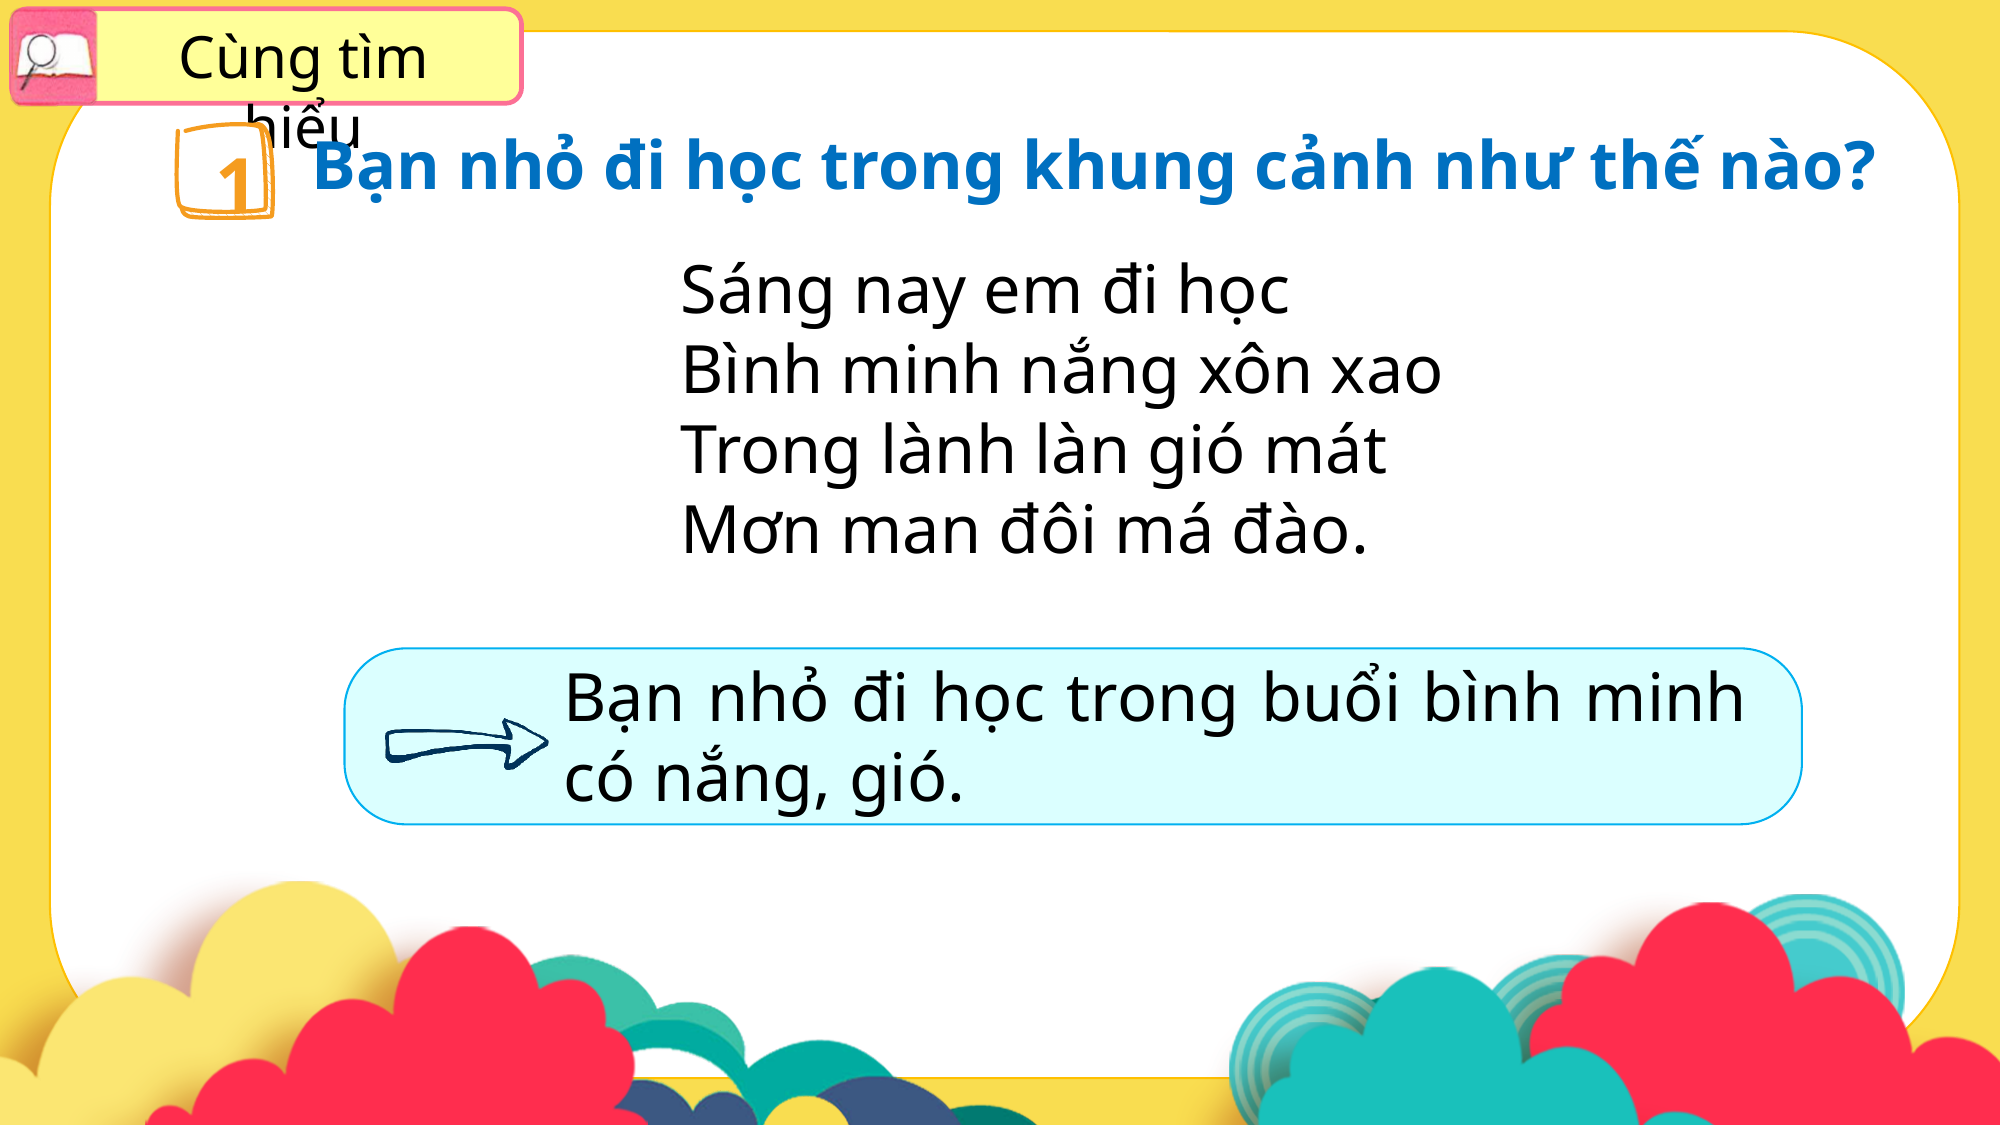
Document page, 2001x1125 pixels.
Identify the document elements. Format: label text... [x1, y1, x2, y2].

picture [0, 113, 2000, 1125]
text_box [0, 0, 522, 113]
text_box Sáng nay em đi học Bình minh nắng xôn xao Trong lành làn gió mát Mơn man đôi má đào. [665, 239, 2000, 574]
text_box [344, 647, 1802, 825]
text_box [176, 107, 274, 228]
text_box Bạn nhỏ đi học trong khung cảnh như thế nào? [296, 115, 1899, 211]
picture [522, 0, 2000, 239]
